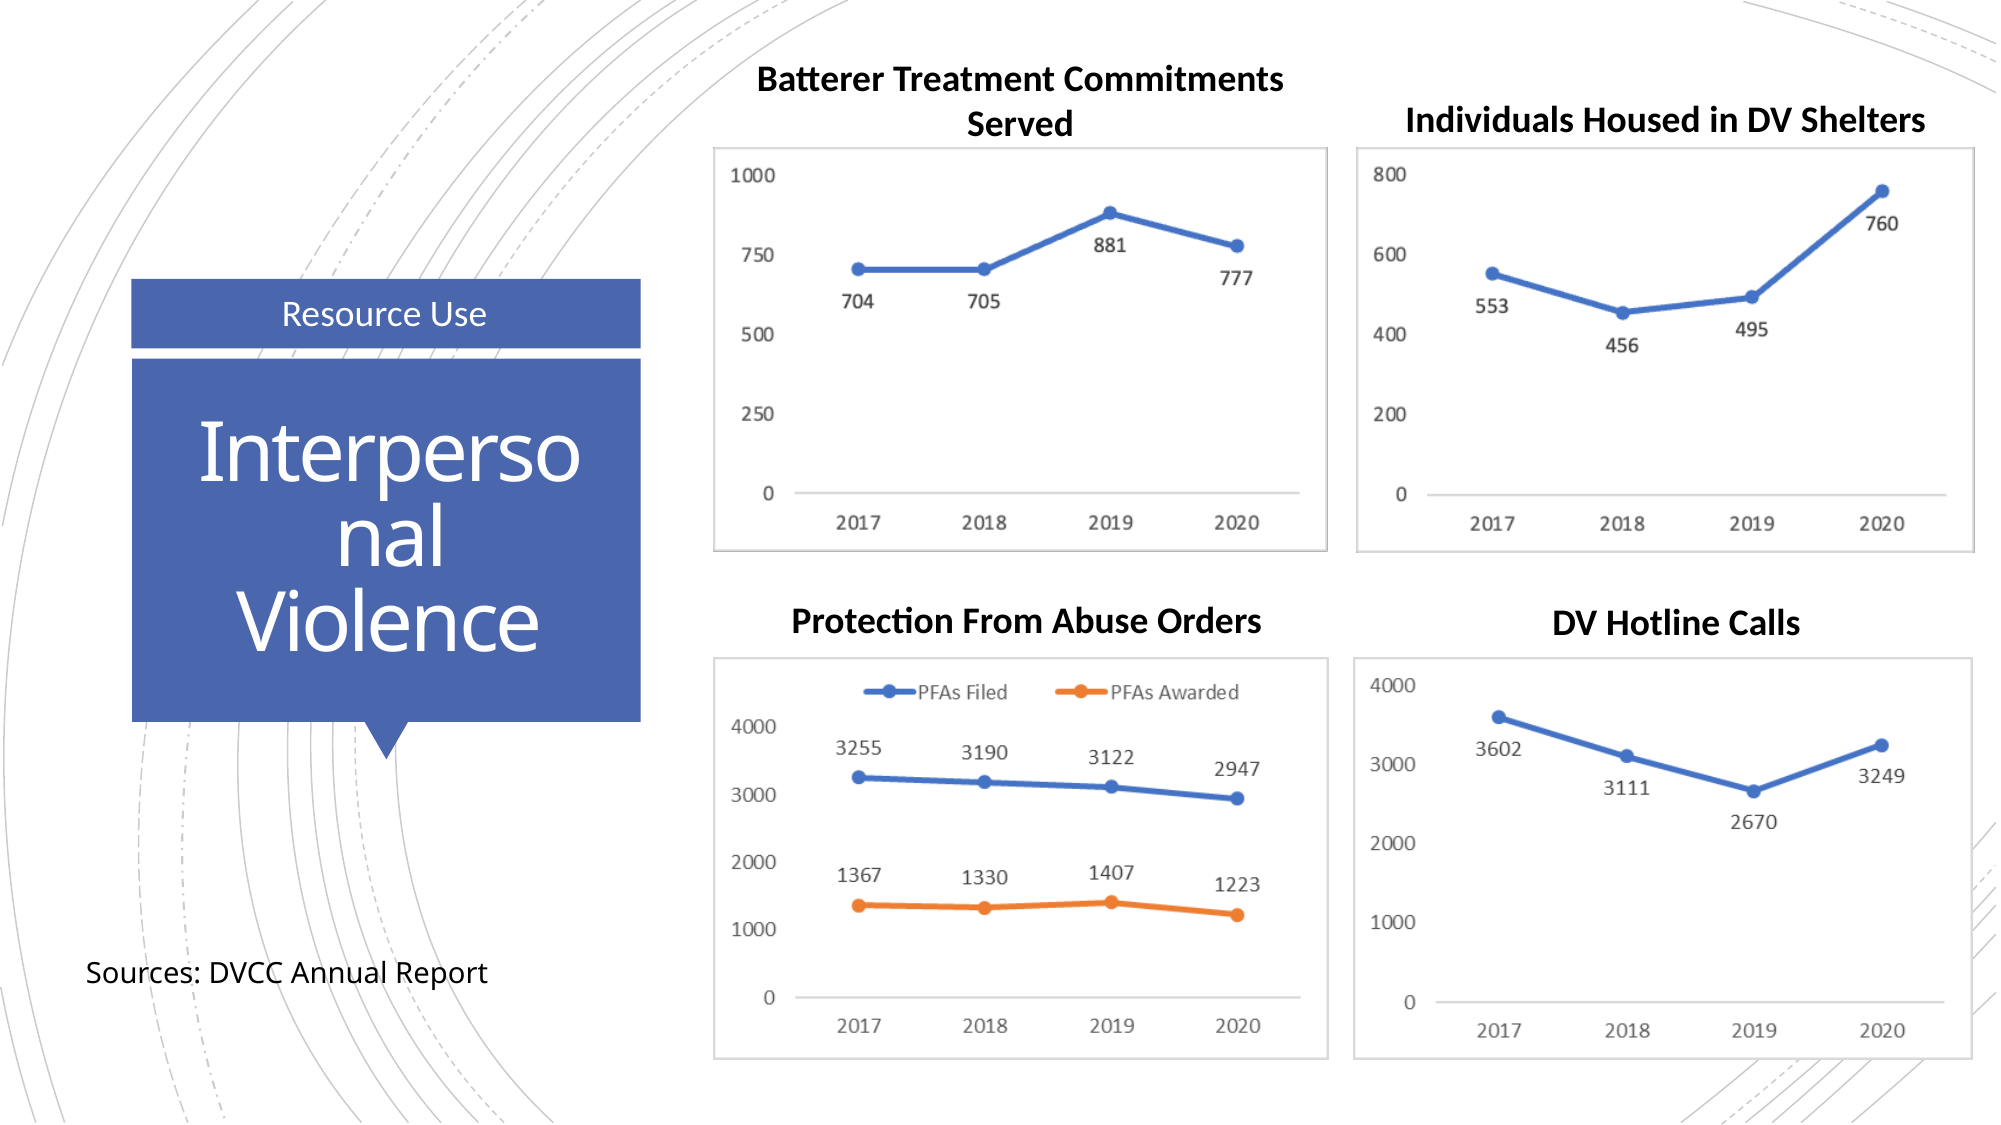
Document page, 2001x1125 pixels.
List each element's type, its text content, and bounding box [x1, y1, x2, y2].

text_box Protection From Abuse Orders [697, 588, 1357, 649]
picture [1356, 147, 1976, 554]
title Interpersonal Violence [138, 361, 641, 722]
text_box Sources: DVCC Annual Report [71, 946, 688, 997]
picture [1353, 657, 1973, 1060]
text_box Resource Use [128, 281, 641, 342]
picture [712, 657, 1329, 1060]
text_box Individuals Housed in DV Shelters [1378, 87, 1954, 147]
picture [712, 147, 1329, 554]
text_box DV Hotline Calls [1381, 590, 1972, 651]
text_box Batterer Treatment Commitments Served [733, 46, 1308, 147]
